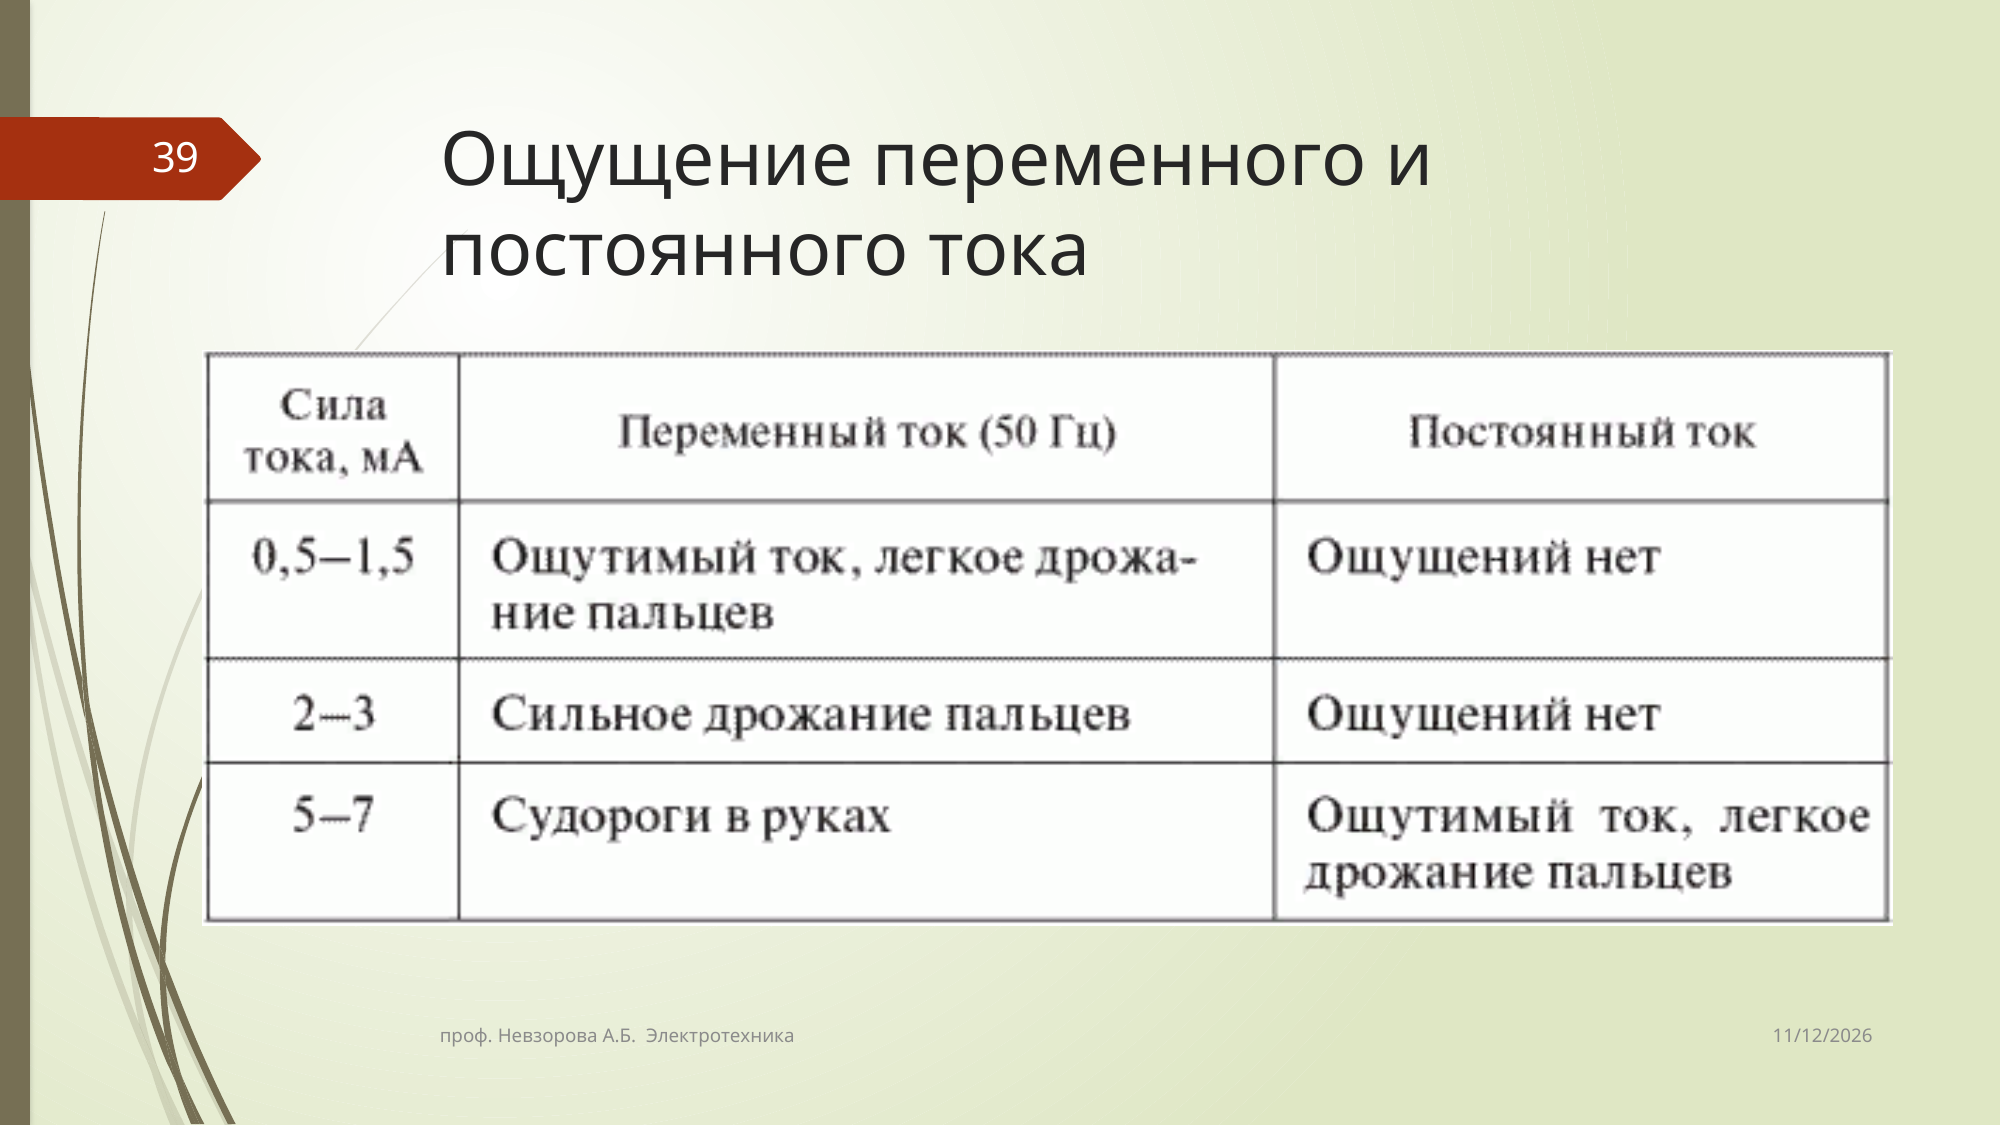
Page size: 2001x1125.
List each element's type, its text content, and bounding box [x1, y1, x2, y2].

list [202, 350, 1893, 926]
slide_number 39 [87, 129, 216, 190]
title Ощущение переменного и постоянного тока [425, 102, 1888, 313]
footer проф. Невзорова А.Б. Электротехника [424, 1006, 1675, 1067]
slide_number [1699, 1005, 1888, 1067]
